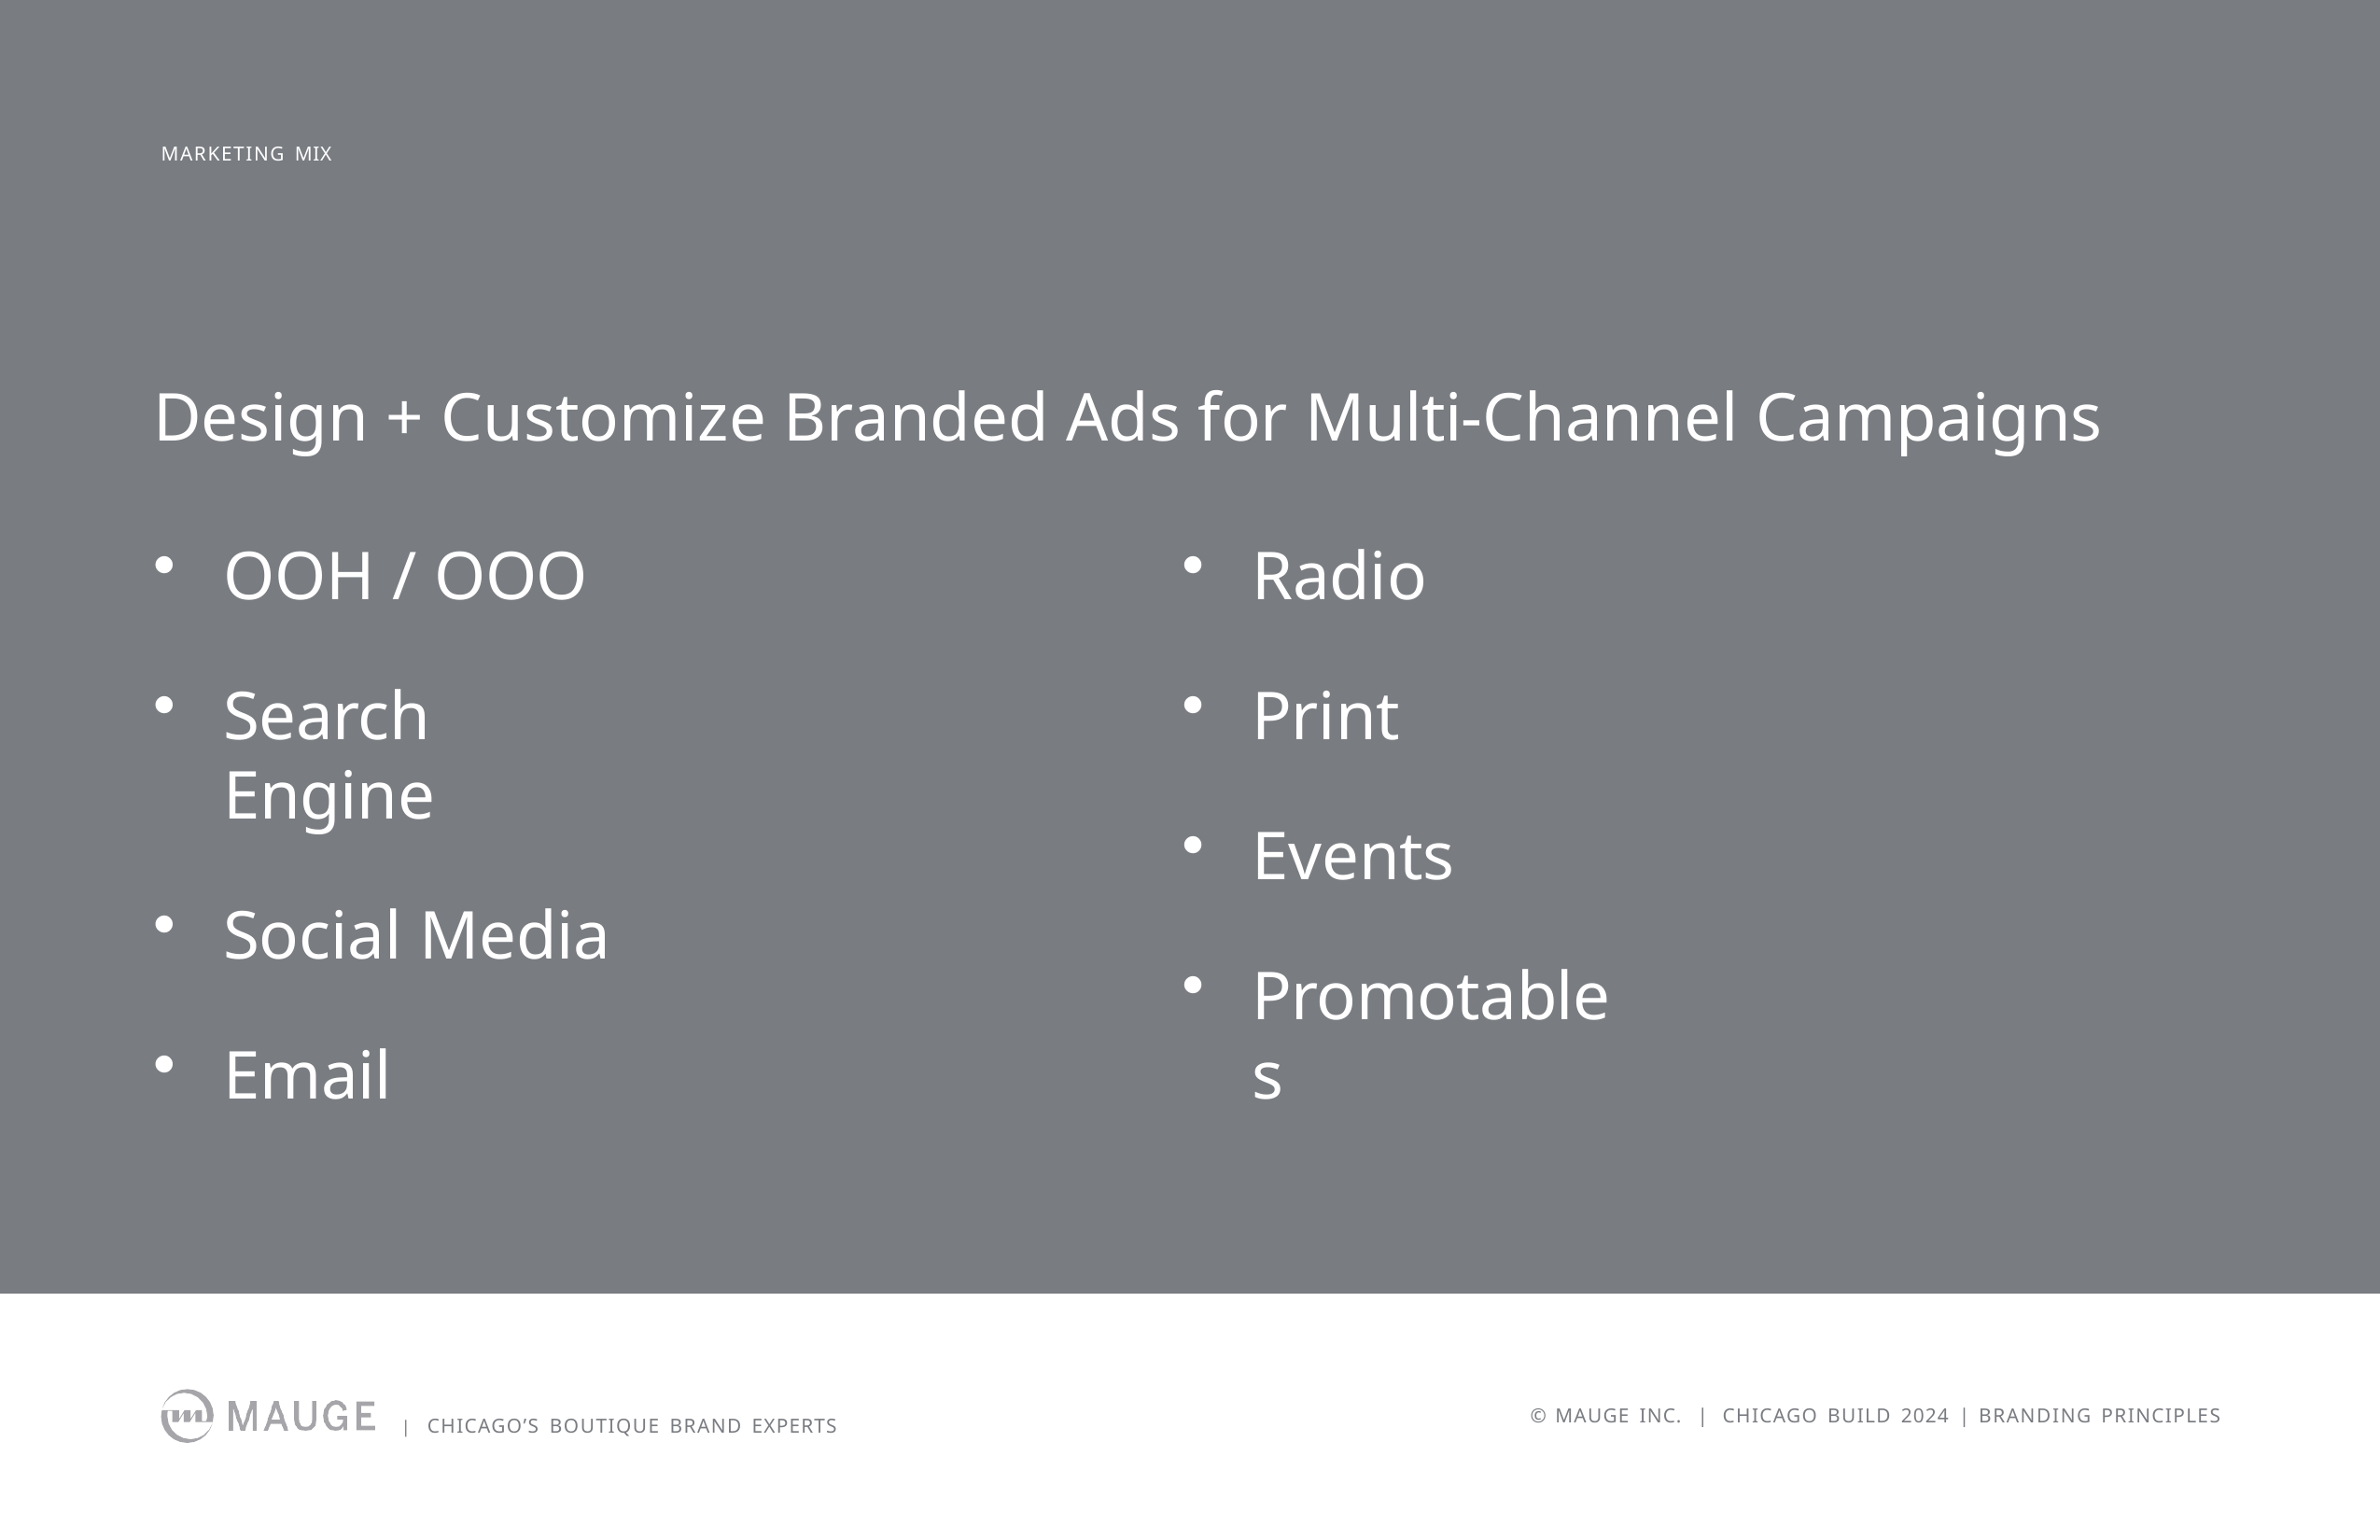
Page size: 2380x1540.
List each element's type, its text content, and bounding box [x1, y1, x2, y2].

text_box Radio Print Events Promotables [1180, 632, 1634, 1113]
slide_number © MAUGE INC. | CHICAGO BUILD 2024 | BRANDING PRINCIPLES [1528, 1403, 2221, 1540]
title Design + Customize Branded Ads for Multi-Channel Campaigns [151, 372, 2150, 632]
picture [294, 1401, 316, 1431]
picture [263, 1401, 288, 1431]
text_box MARKETING MIX [159, 139, 340, 165]
picture [323, 1400, 347, 1431]
footer | CHICAGO’S BOUTIQUE BRAND EXPERTS [399, 1402, 847, 1540]
text_box OOH / OOO Search Engine Social Media Email [151, 632, 651, 1113]
picture [229, 1401, 257, 1431]
